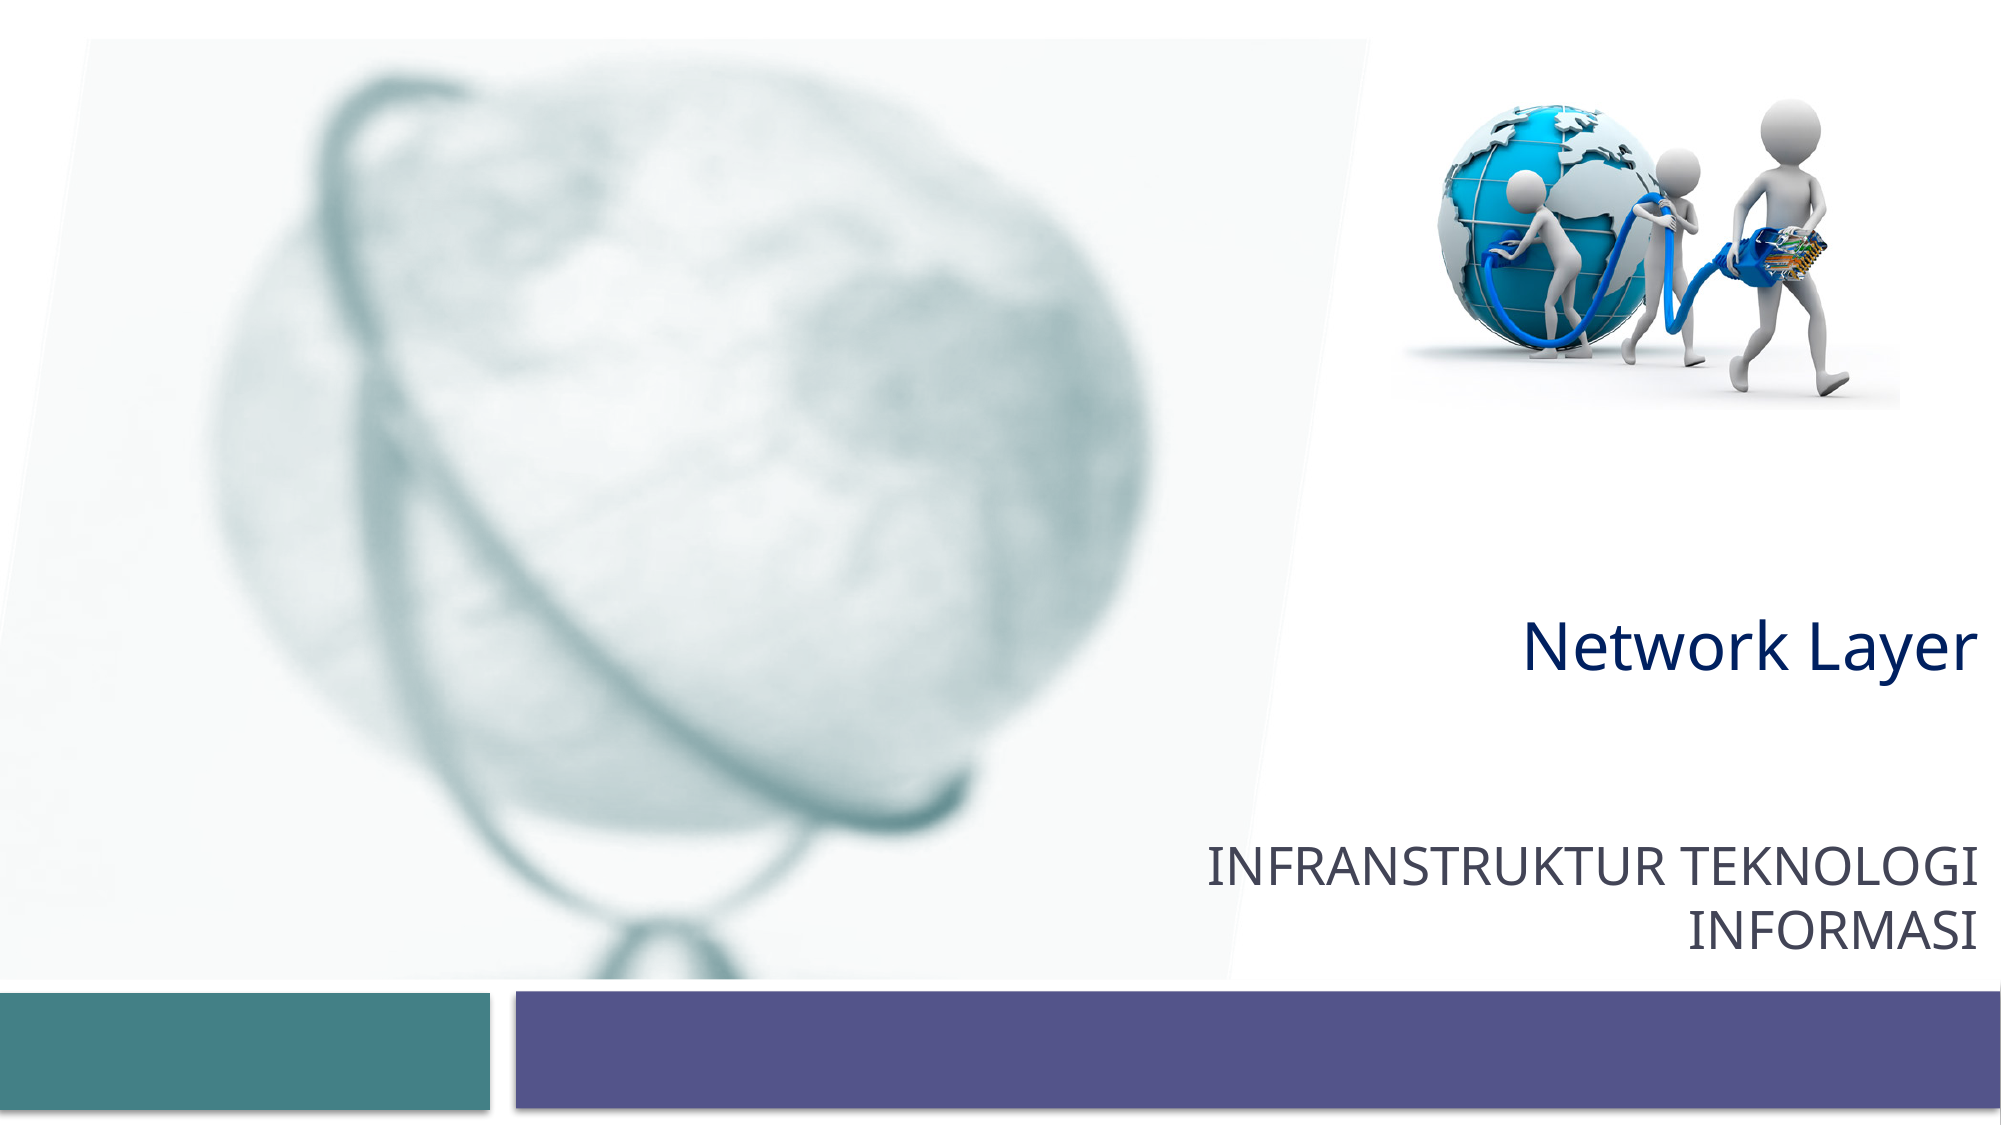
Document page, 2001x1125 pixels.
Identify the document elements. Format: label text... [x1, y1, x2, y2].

title Infranstruktur teknologi Informasi [1013, 824, 1994, 968]
subtitle Network Layer [414, 409, 1994, 689]
picture [1391, 87, 1901, 410]
